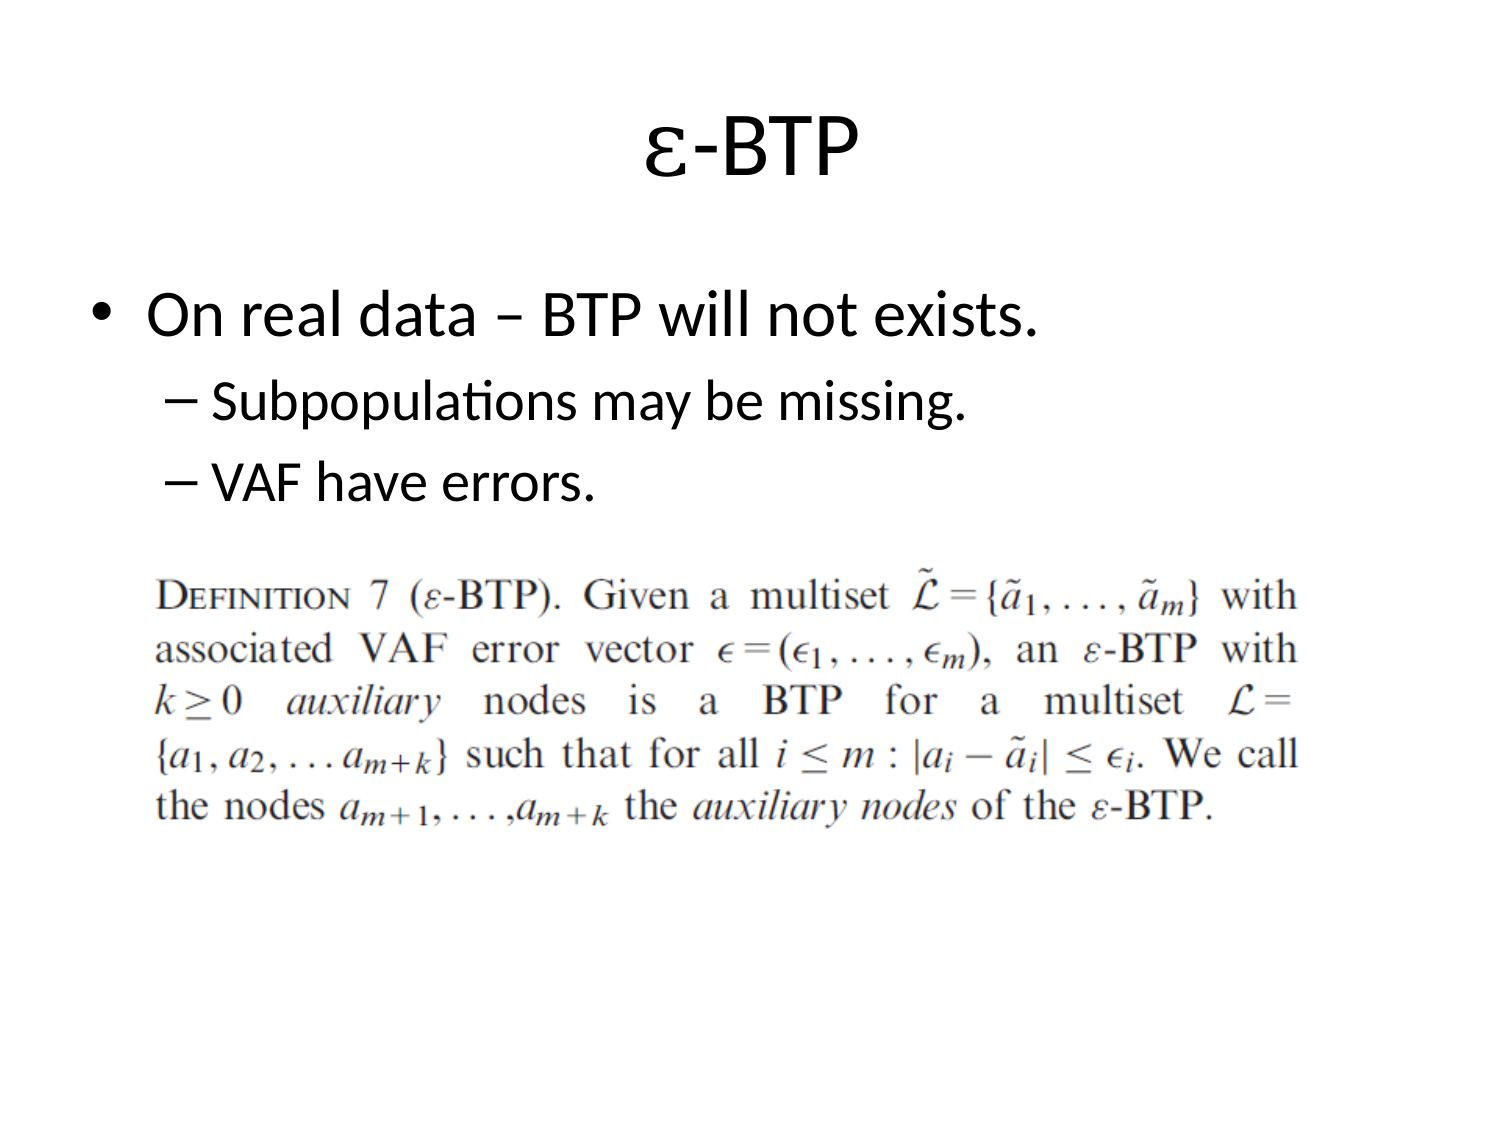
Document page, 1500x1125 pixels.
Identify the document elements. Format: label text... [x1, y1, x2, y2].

list On real data – BTP will not exists. Subpopulations may be missing. VAF have errors. [75, 262, 1425, 1005]
picture [149, 562, 1305, 832]
title ε-BTP [75, 45, 1425, 233]
